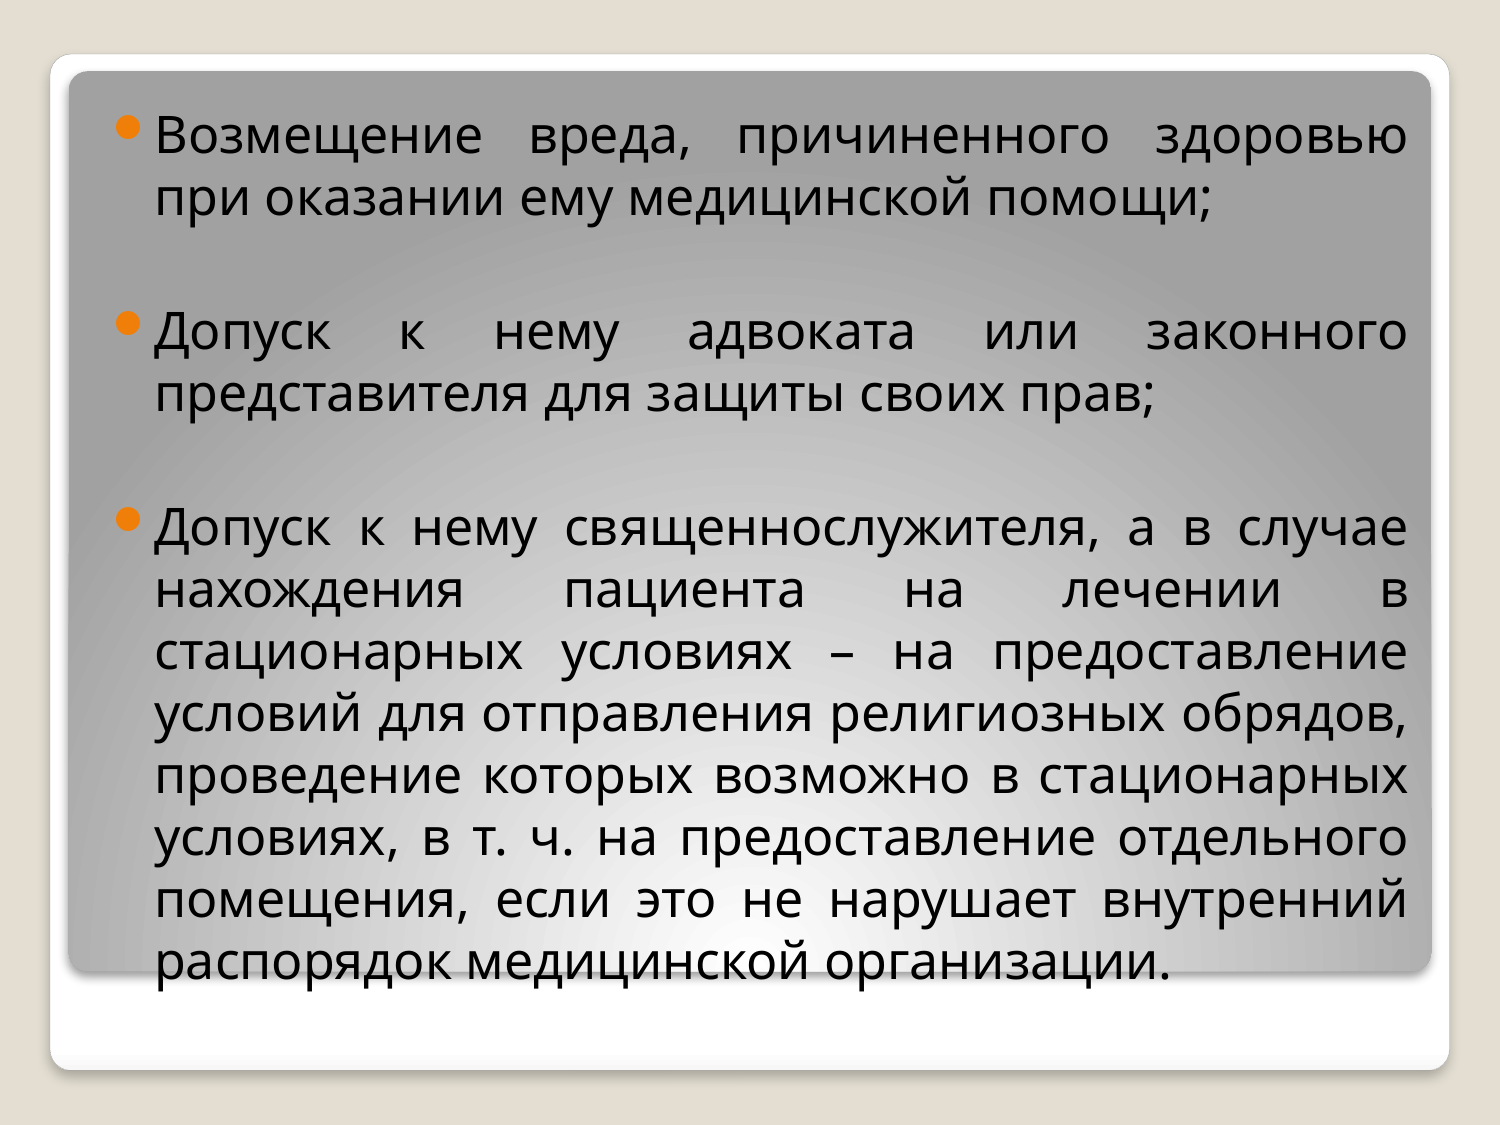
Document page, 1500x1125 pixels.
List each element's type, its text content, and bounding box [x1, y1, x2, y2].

list Возмещение вреда, причиненного здоровью при оказании ему медицинской помощи; Допуск к нему адвоката или законного представителя для защиты своих прав; Допуск к нему священнослужителя, а в случае нахождения пациента на лечении в стационарных условиях – на предоставление условий для отправления религиозных обрядов, проведение которых возможно в стационарных условиях, в т. ч. на предоставление отдельного помещения, если это не нарушает внутренний распорядок медицинской организации. [82, 86, 1425, 1059]
